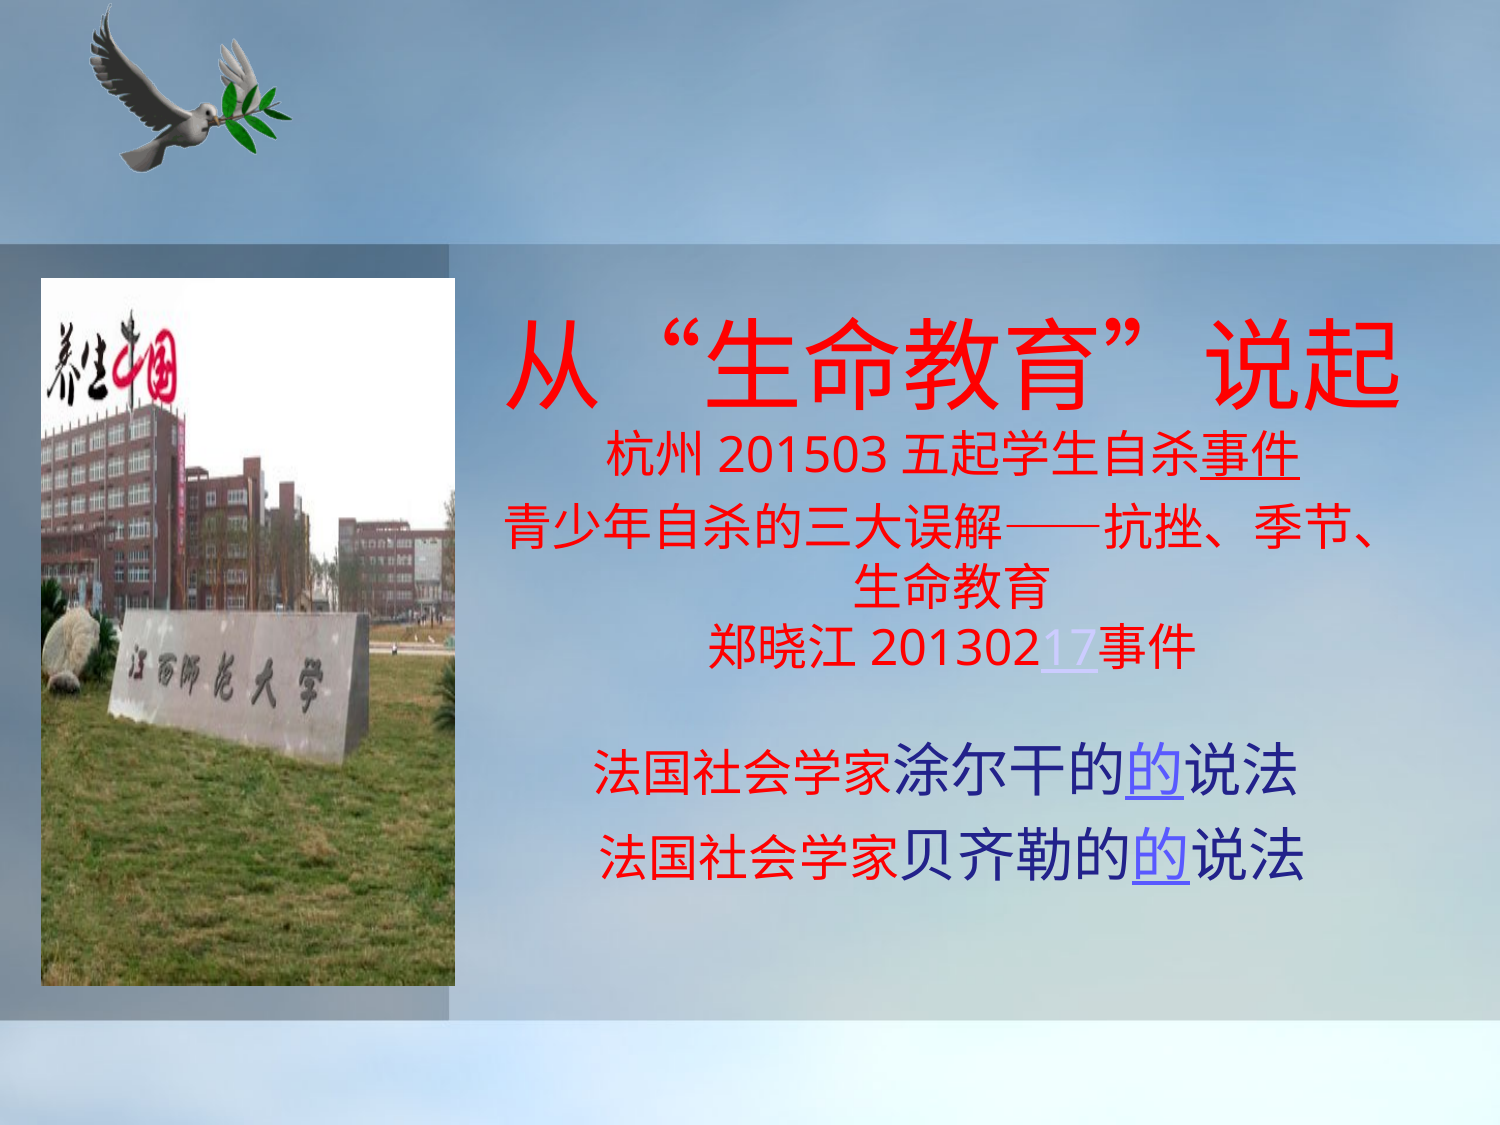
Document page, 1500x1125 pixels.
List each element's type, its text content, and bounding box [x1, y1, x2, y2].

picture [0, 0, 1500, 1125]
title 从“生命教育”说起 杭州201503五起学生自杀事件 青少年自杀的三大误解——抗挫、季节、生命教育 郑晓江20130217事件 法国社会学家涂尔干的的说法 法国社会学家贝齐勒的的说法 [482, 314, 1424, 941]
